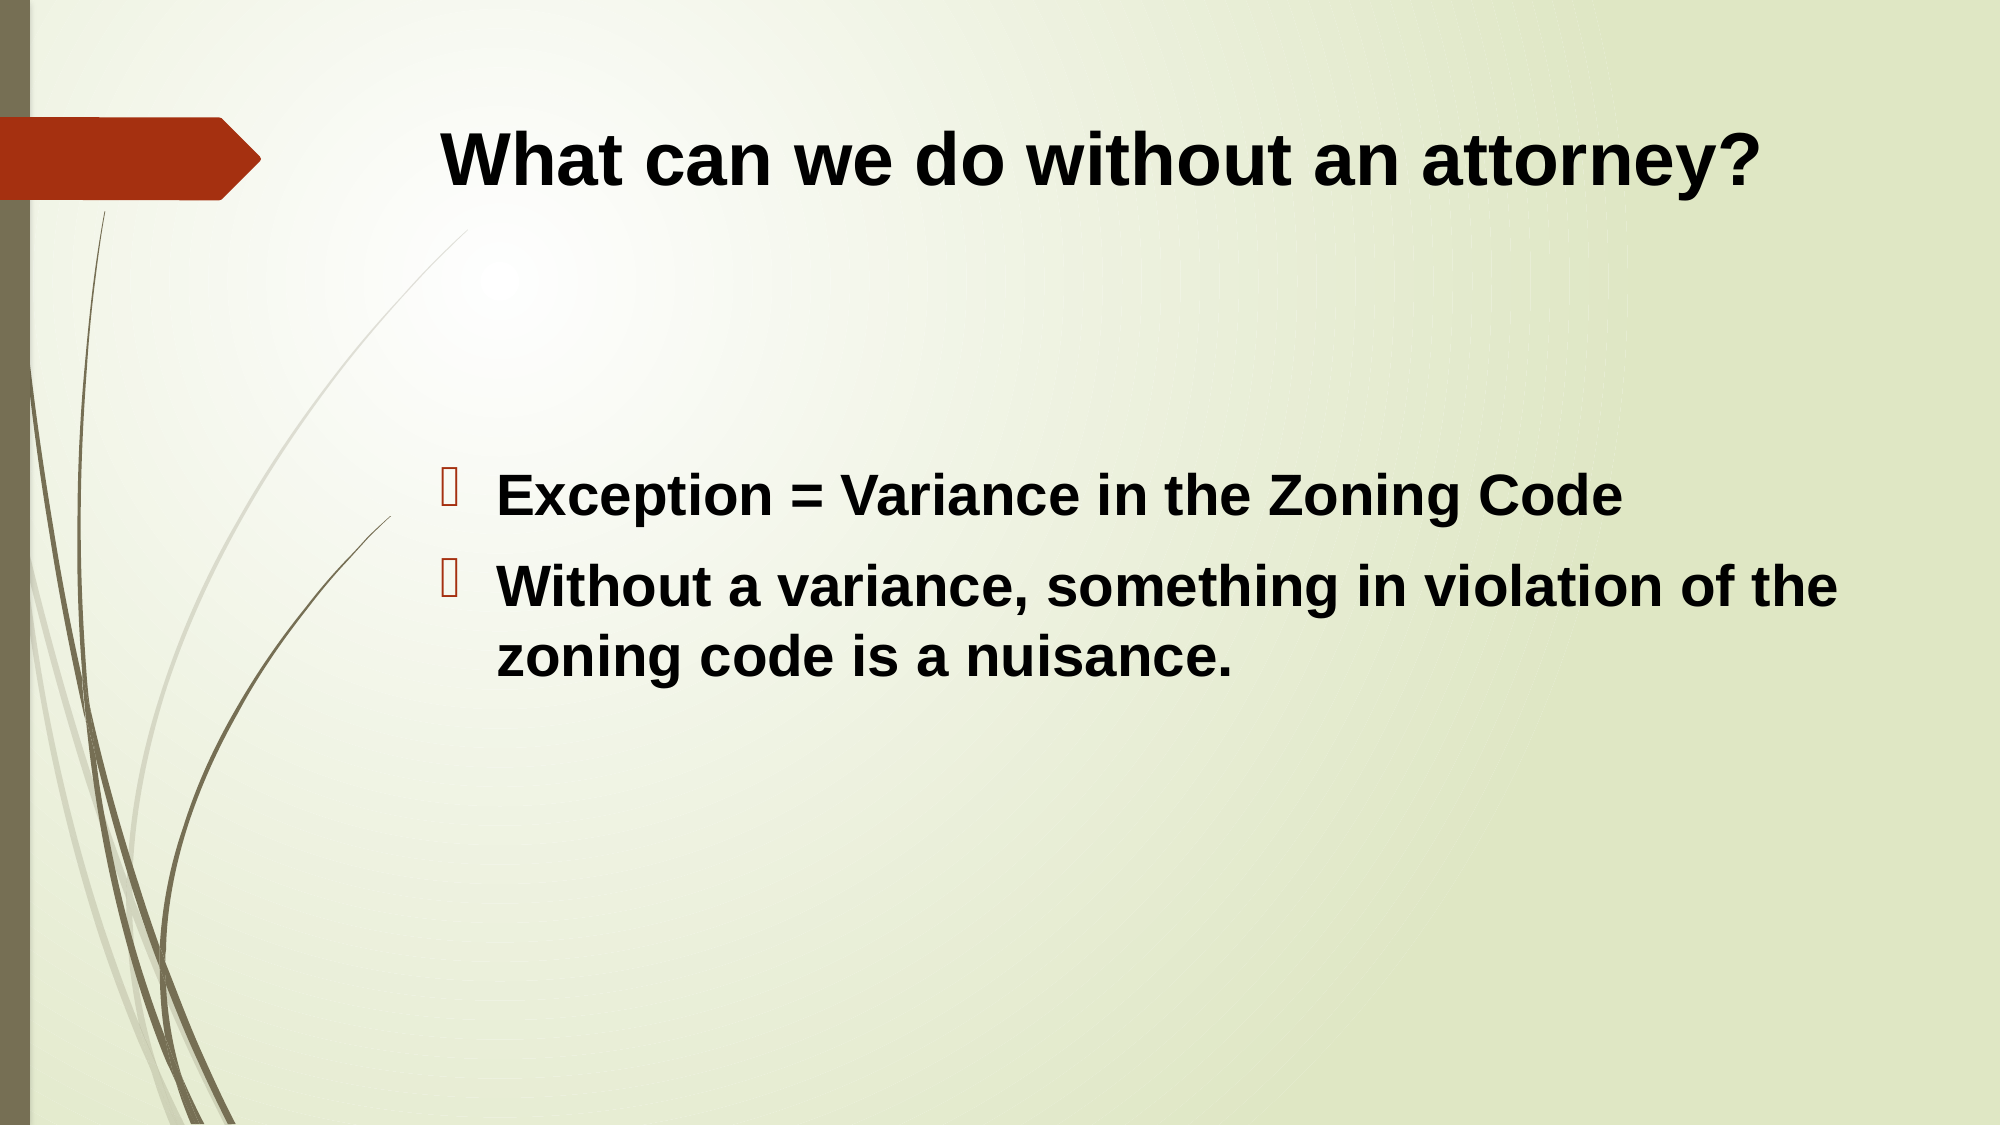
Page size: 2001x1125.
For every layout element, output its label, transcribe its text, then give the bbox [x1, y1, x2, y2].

list Exception = Variance in the Zoning Code Without a variance, something in violation of the zoning code is a nuisance. [424, 268, 1888, 970]
title What can we do without an attorney? [425, 102, 1888, 268]
